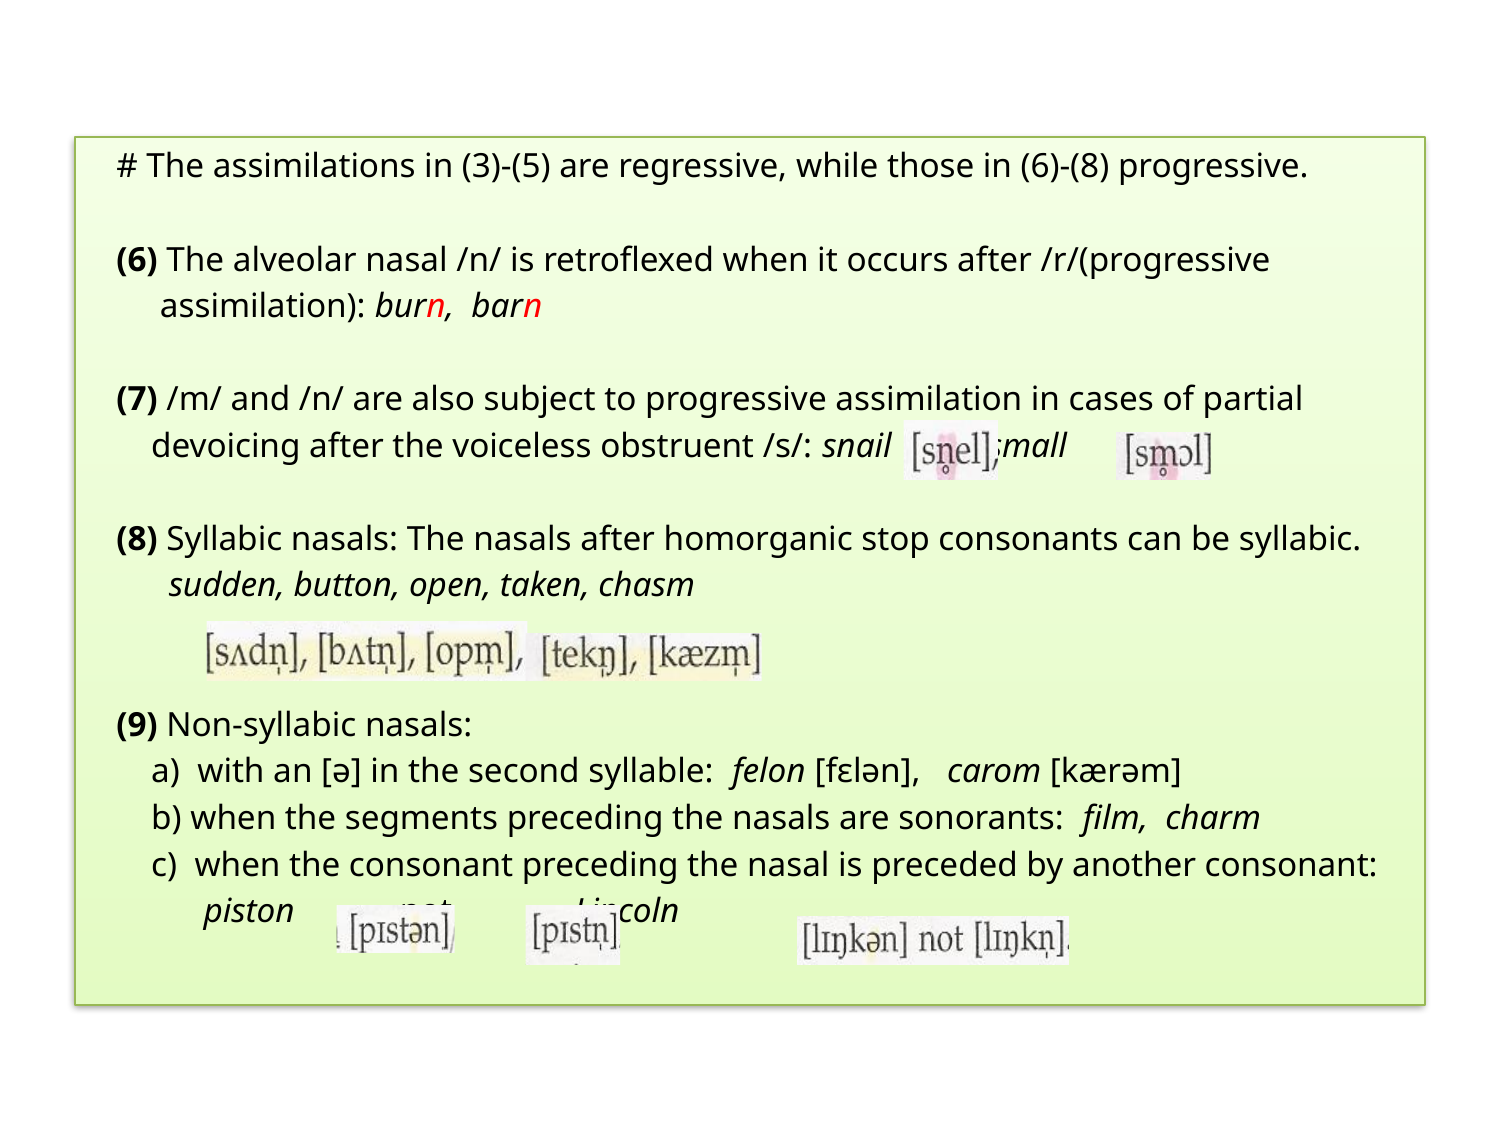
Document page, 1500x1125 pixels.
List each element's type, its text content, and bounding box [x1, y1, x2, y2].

picture [903, 420, 999, 480]
picture [1115, 432, 1211, 480]
picture [796, 916, 1070, 965]
picture [206, 621, 762, 681]
picture [336, 904, 455, 953]
list # The assimilations in (3)-(5) are regressive, while those in (6)-(8) progressive. (6) The alveolar nasal /n/ is retroflexed when it occurs after /r/(progressive assimilation): burn, barn (7) /m/ and /n/ are also subject to progressive assimilation in cases of partial devoicing after the voiceless obstruent /s/: snail small (8) Syllabic nasals: The nasals after homorganic stop consonants can be syllabic. sudden, button, open, taken, chasm (9) Non-syllabic nasals: a) with an [ə] in the second syllable: felon [fɛlən], carom [kærəm] b) when the segments preceding the nasals are sonorants: film, charm c) when the consonant preceding the nasal is preceded by another consonant: piston not , Lincoln [74, 136, 1426, 1006]
picture [525, 904, 621, 965]
